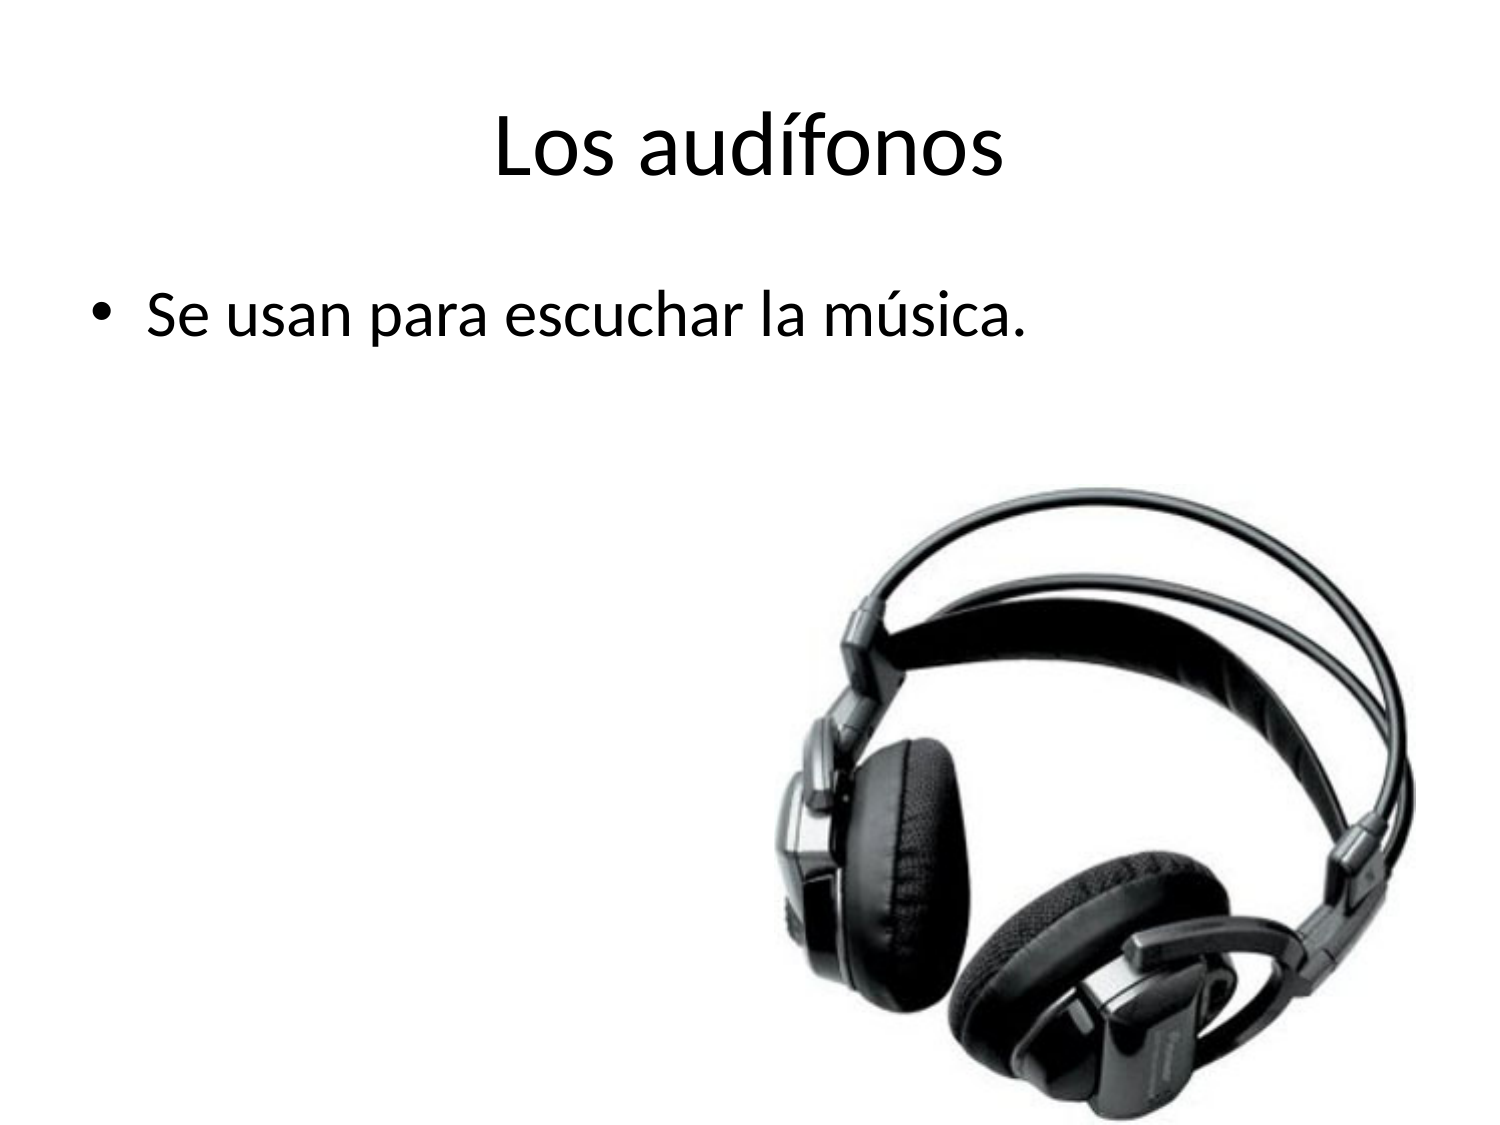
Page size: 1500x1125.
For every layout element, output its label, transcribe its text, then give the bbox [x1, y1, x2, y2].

list Se usan para escuchar la música. [75, 262, 1425, 1005]
picture [774, 484, 1416, 1125]
title Los audífonos [75, 45, 1425, 233]
